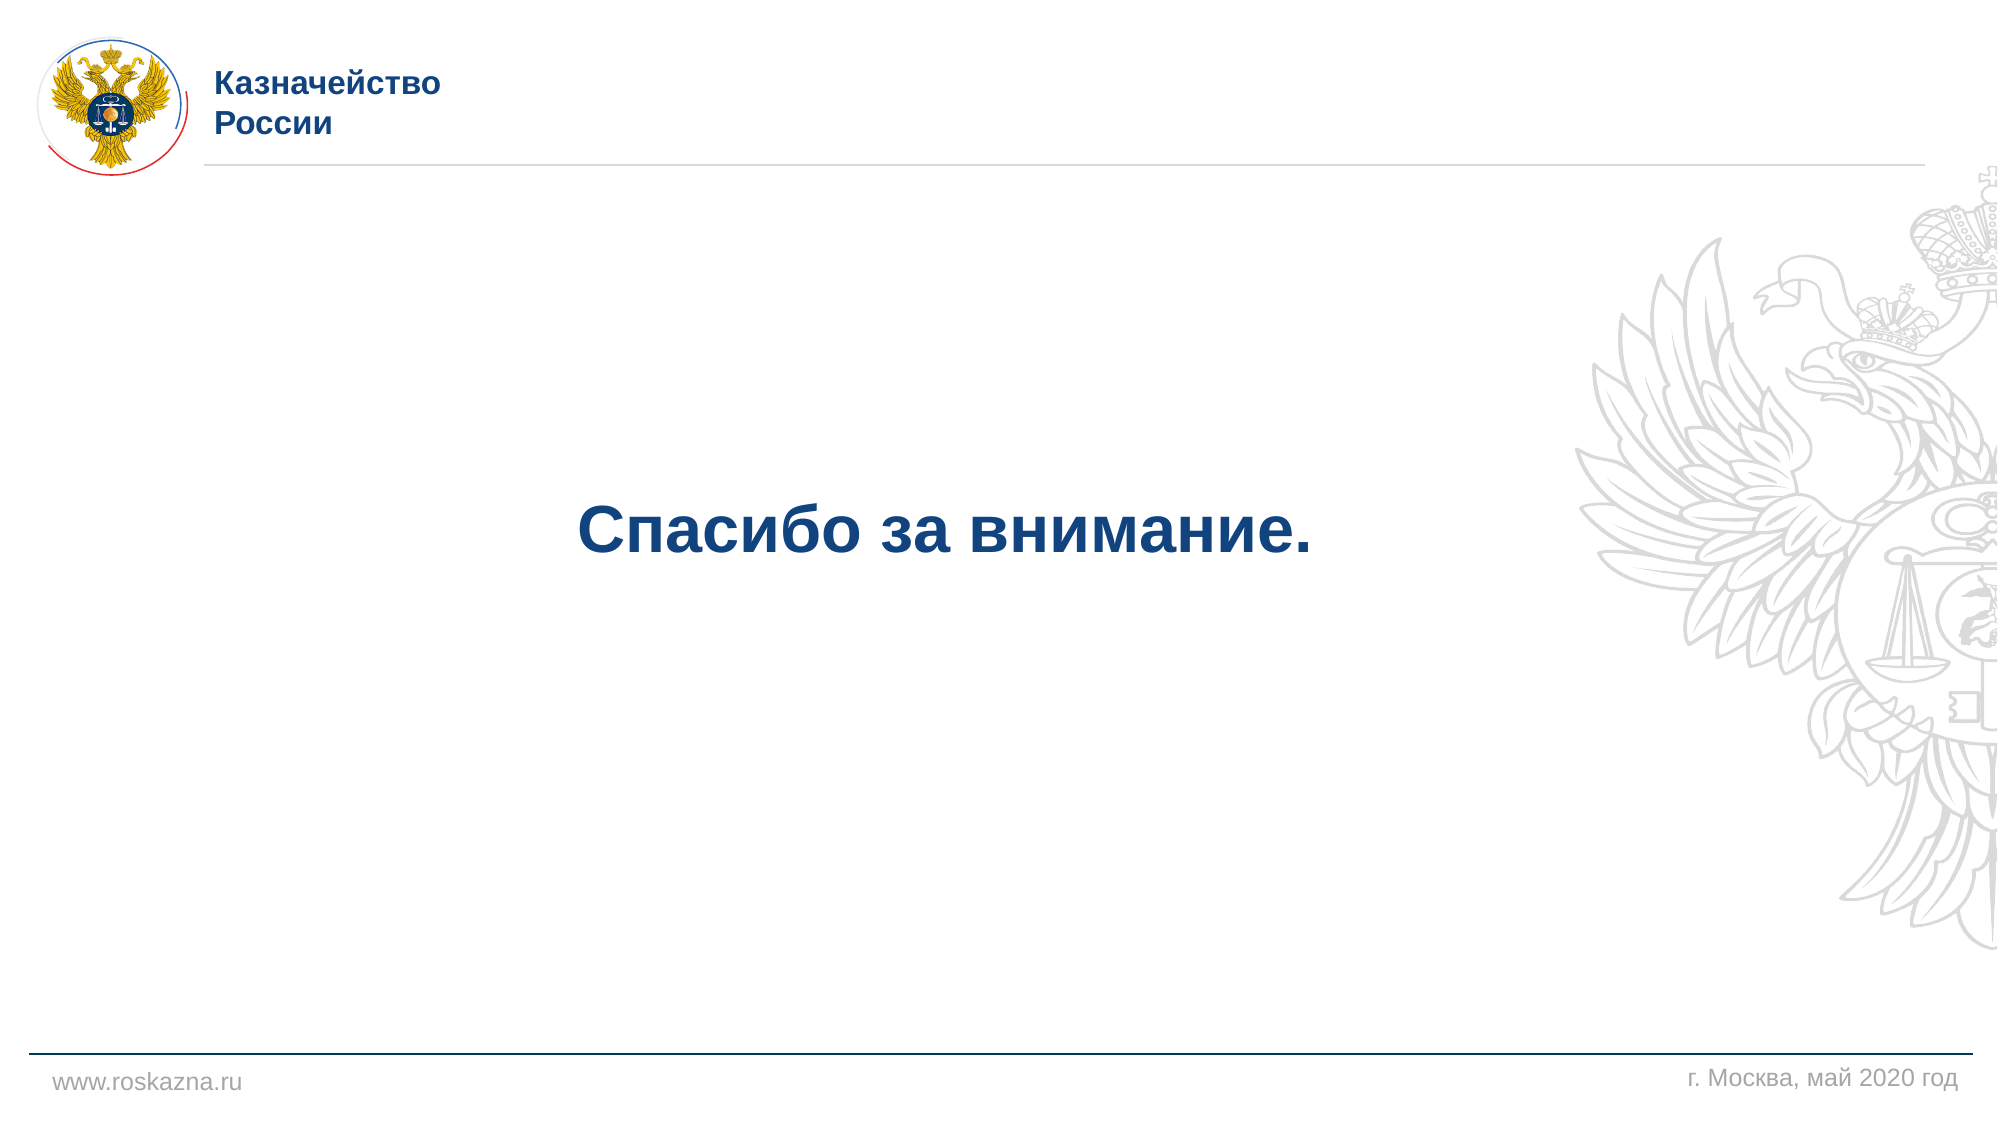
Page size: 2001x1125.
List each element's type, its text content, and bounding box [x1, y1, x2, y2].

text_box www.roskazna.ru [37, 1058, 414, 1104]
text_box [37, 37, 188, 176]
text_box Спасибо за внимание. [562, 478, 1850, 654]
text_box [1575, 166, 1998, 950]
text_box г. Москва, май 2020 год [1598, 1053, 1974, 1099]
text_box Казначейство России [199, 54, 492, 149]
